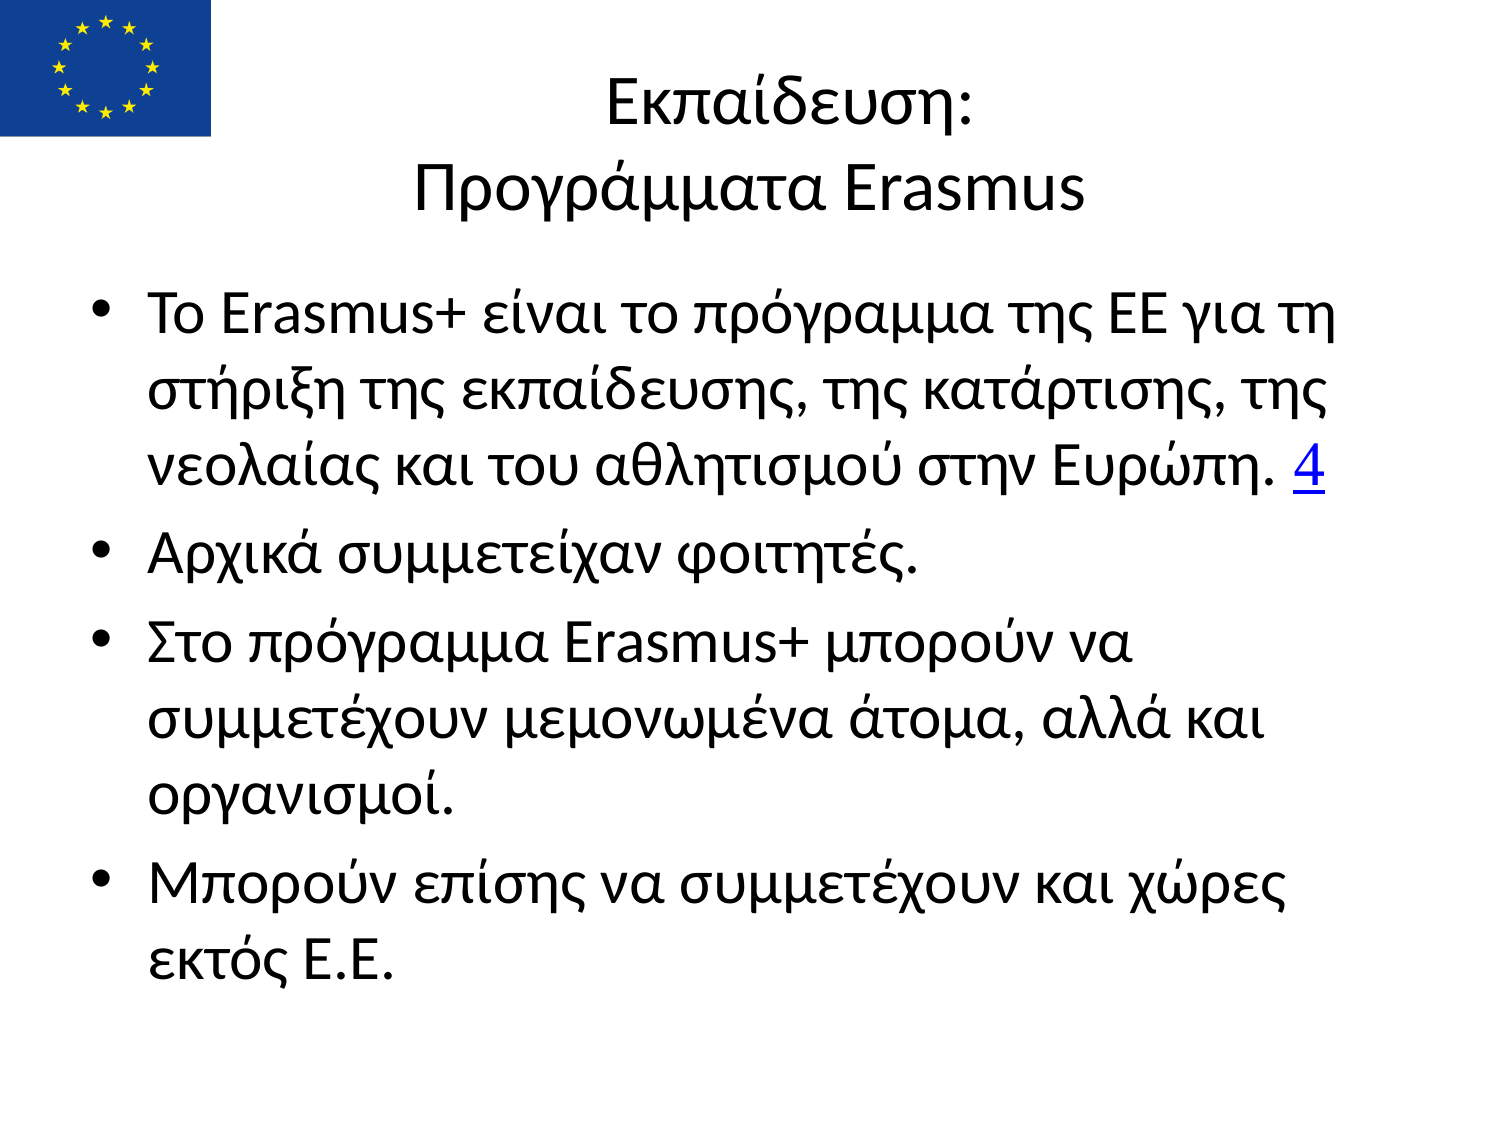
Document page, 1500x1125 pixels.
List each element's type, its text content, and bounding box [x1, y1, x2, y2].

list Το Erasmus+ είναι το πρόγραμμα της ΕΕ για τη στήριξη της εκπαίδευσης, της κατάρτισης, της νεολαίας και του αθλητισμού στην Ευρώπη.  Αρχικά συμμετείχαν φοιτητές. Στο πρόγραμμα Erasmus+ μπορούν να συμμετέχουν μεμονωμένα άτομα, αλλά και οργανισμοί. Μπορούν επίσης να συμμετέχουν και χώρες εκτός Ε.Ε. [75, 262, 1425, 1005]
title Εκπαίδευση: Προγράμματα Erasmus [75, 45, 1425, 233]
picture [0, 0, 212, 137]
